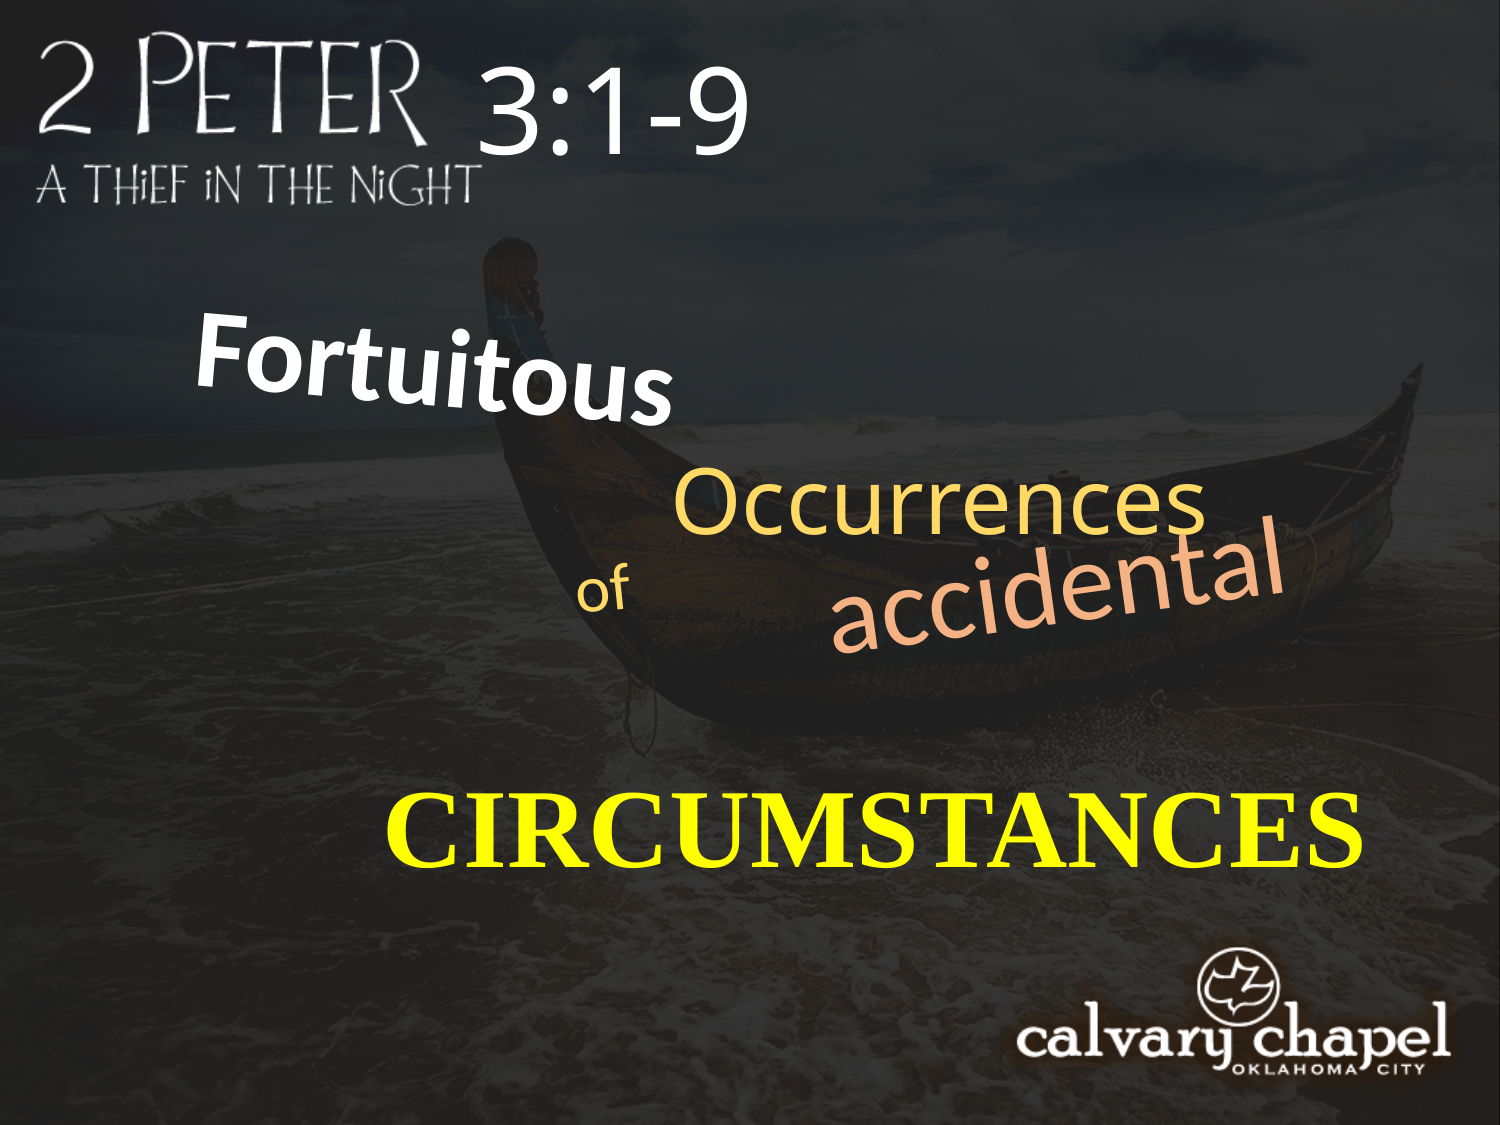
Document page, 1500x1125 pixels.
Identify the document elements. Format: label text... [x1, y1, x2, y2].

text_box CIRCUMSTANCES [367, 747, 1477, 898]
picture [0, 0, 1500, 1125]
text_box Fortuitous [156, 262, 742, 453]
text_box accidental [800, 454, 1431, 688]
text_box 3:1-9 [461, 26, 1023, 187]
text_box of [527, 530, 677, 639]
text_box Occurrences [610, 435, 1293, 561]
